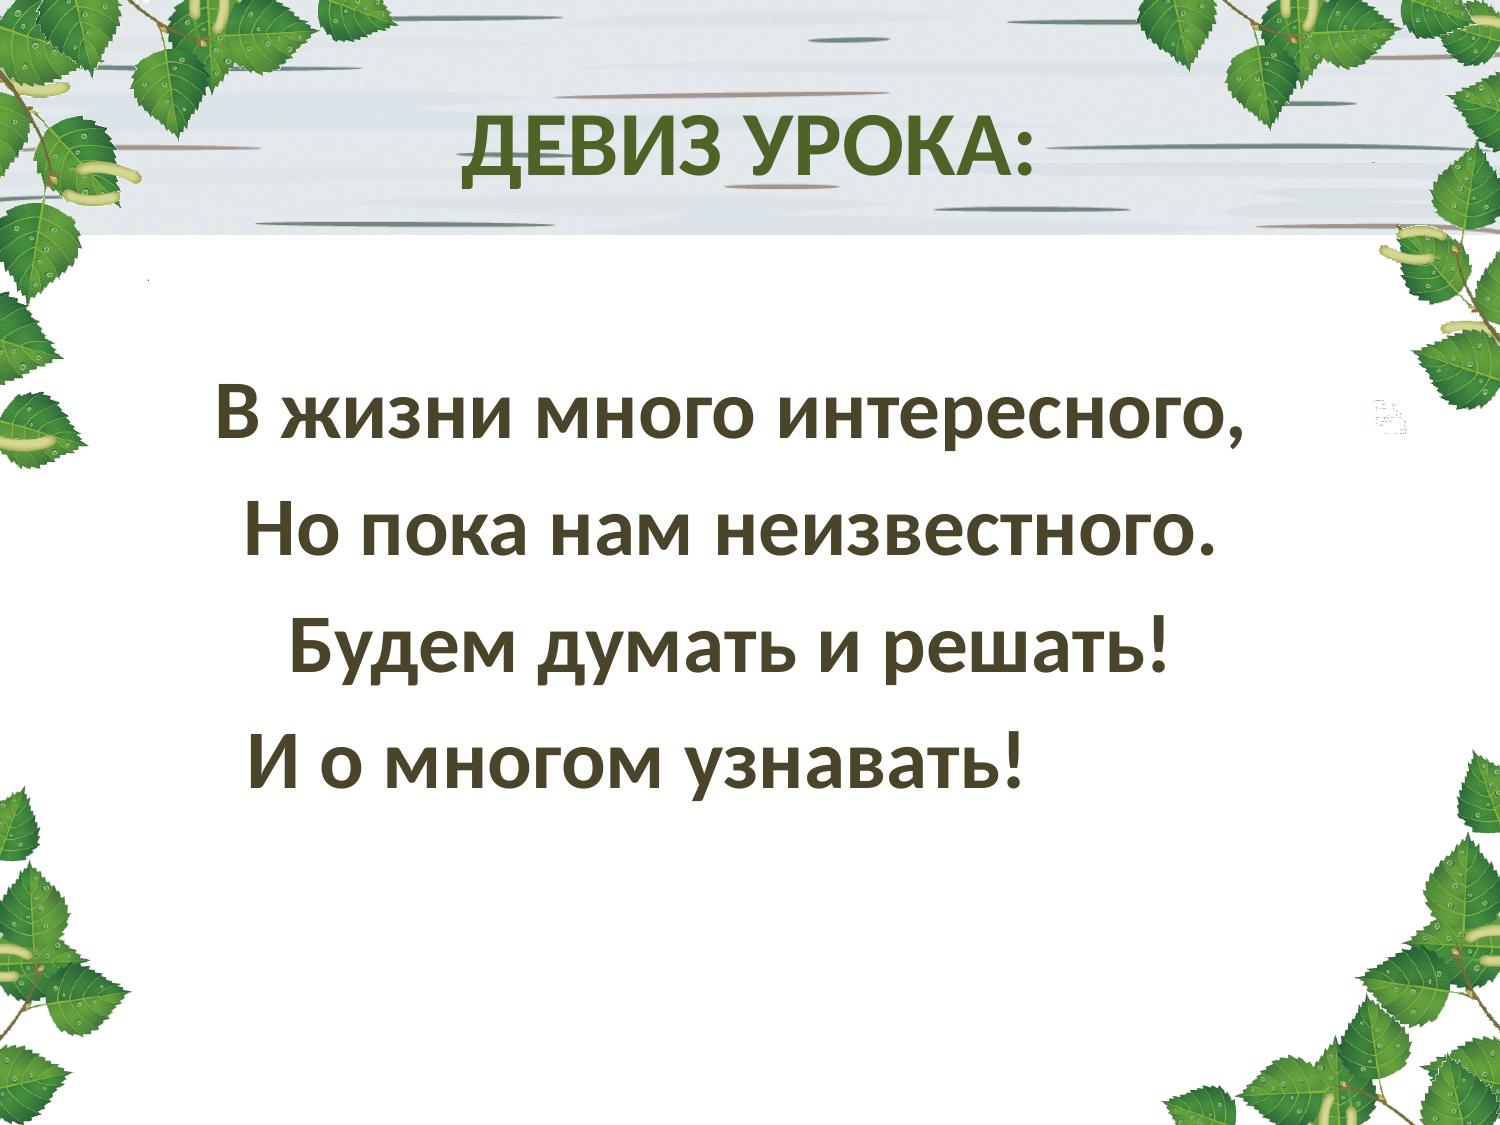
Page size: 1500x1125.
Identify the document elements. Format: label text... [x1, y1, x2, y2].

list В жизни много интересного, Но пока нам неизвестного. Будем думать и решать! И о многом узнавать! [74, 196, 1389, 1006]
picture [0, 0, 1500, 469]
picture [1160, 749, 1500, 1125]
title ДЕВИЗ УРОКА: [74, 44, 1426, 233]
picture [0, 785, 132, 1125]
